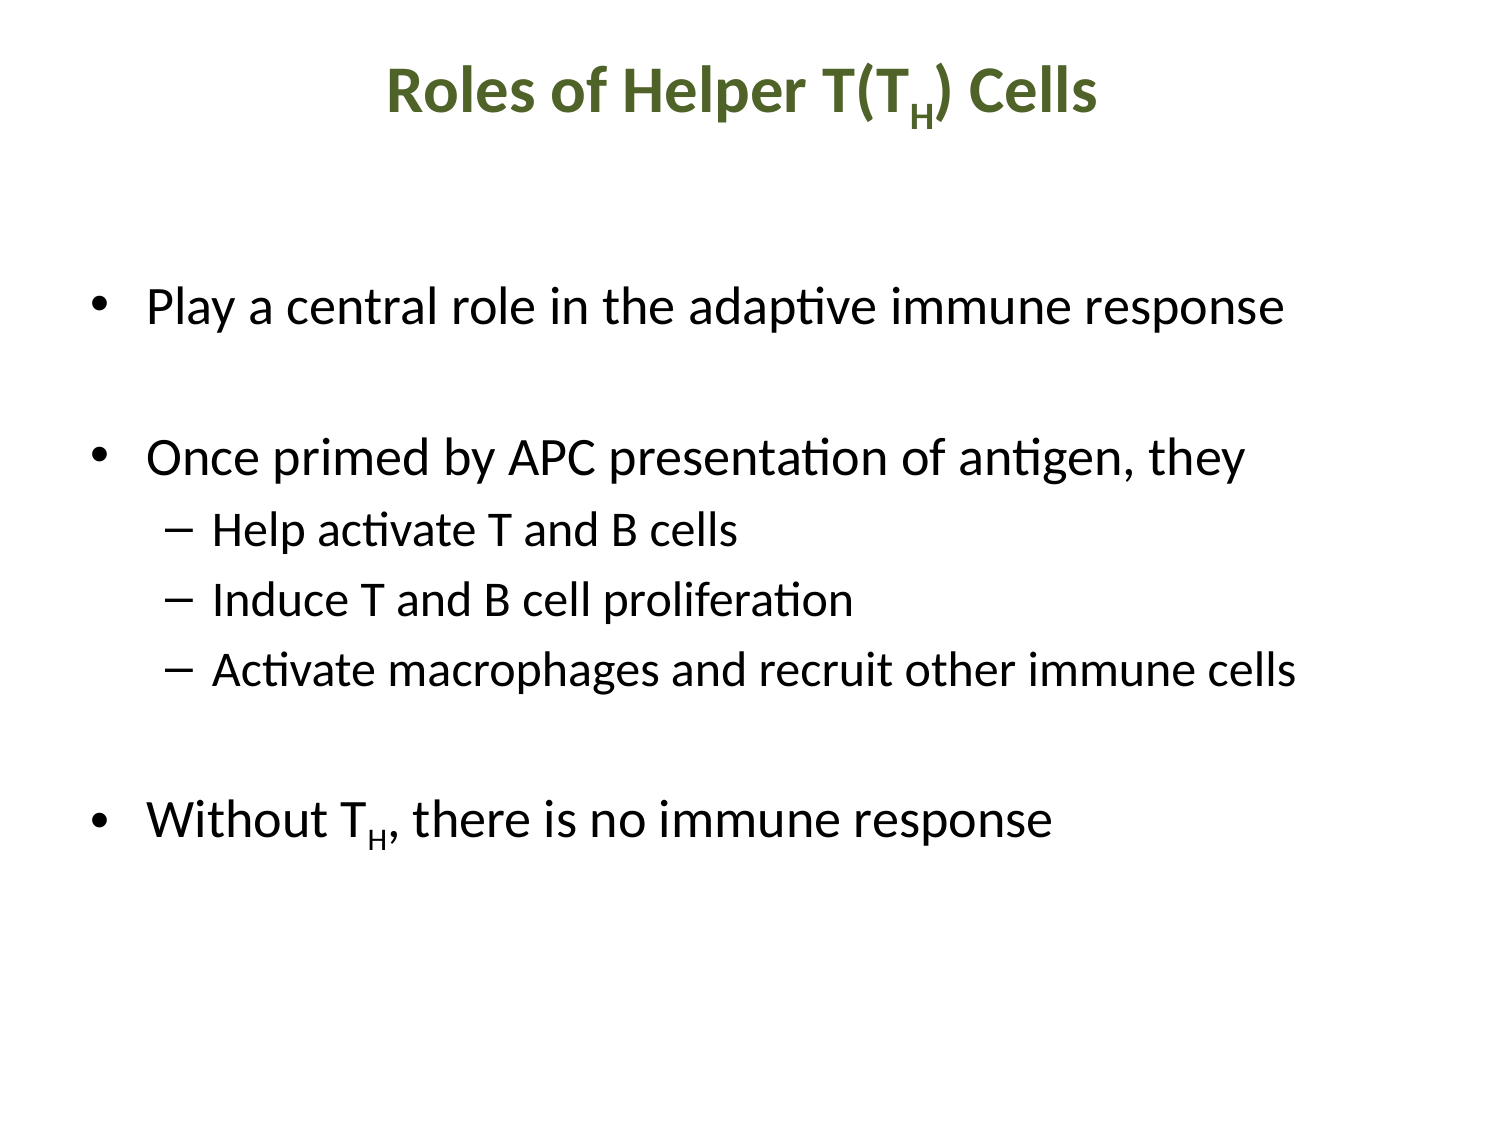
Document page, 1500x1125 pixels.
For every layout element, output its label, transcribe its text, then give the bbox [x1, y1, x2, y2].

title Roles of Helper T(TH) Cells [75, 45, 1425, 138]
list Play a central role in the adaptive immune response Once primed by APC presentation of antigen, they Help activate T and B cells Induce T and B cell proliferation Activate macrophages and recruit other immune cells Without TH, there is no immune response [75, 262, 1425, 1005]
